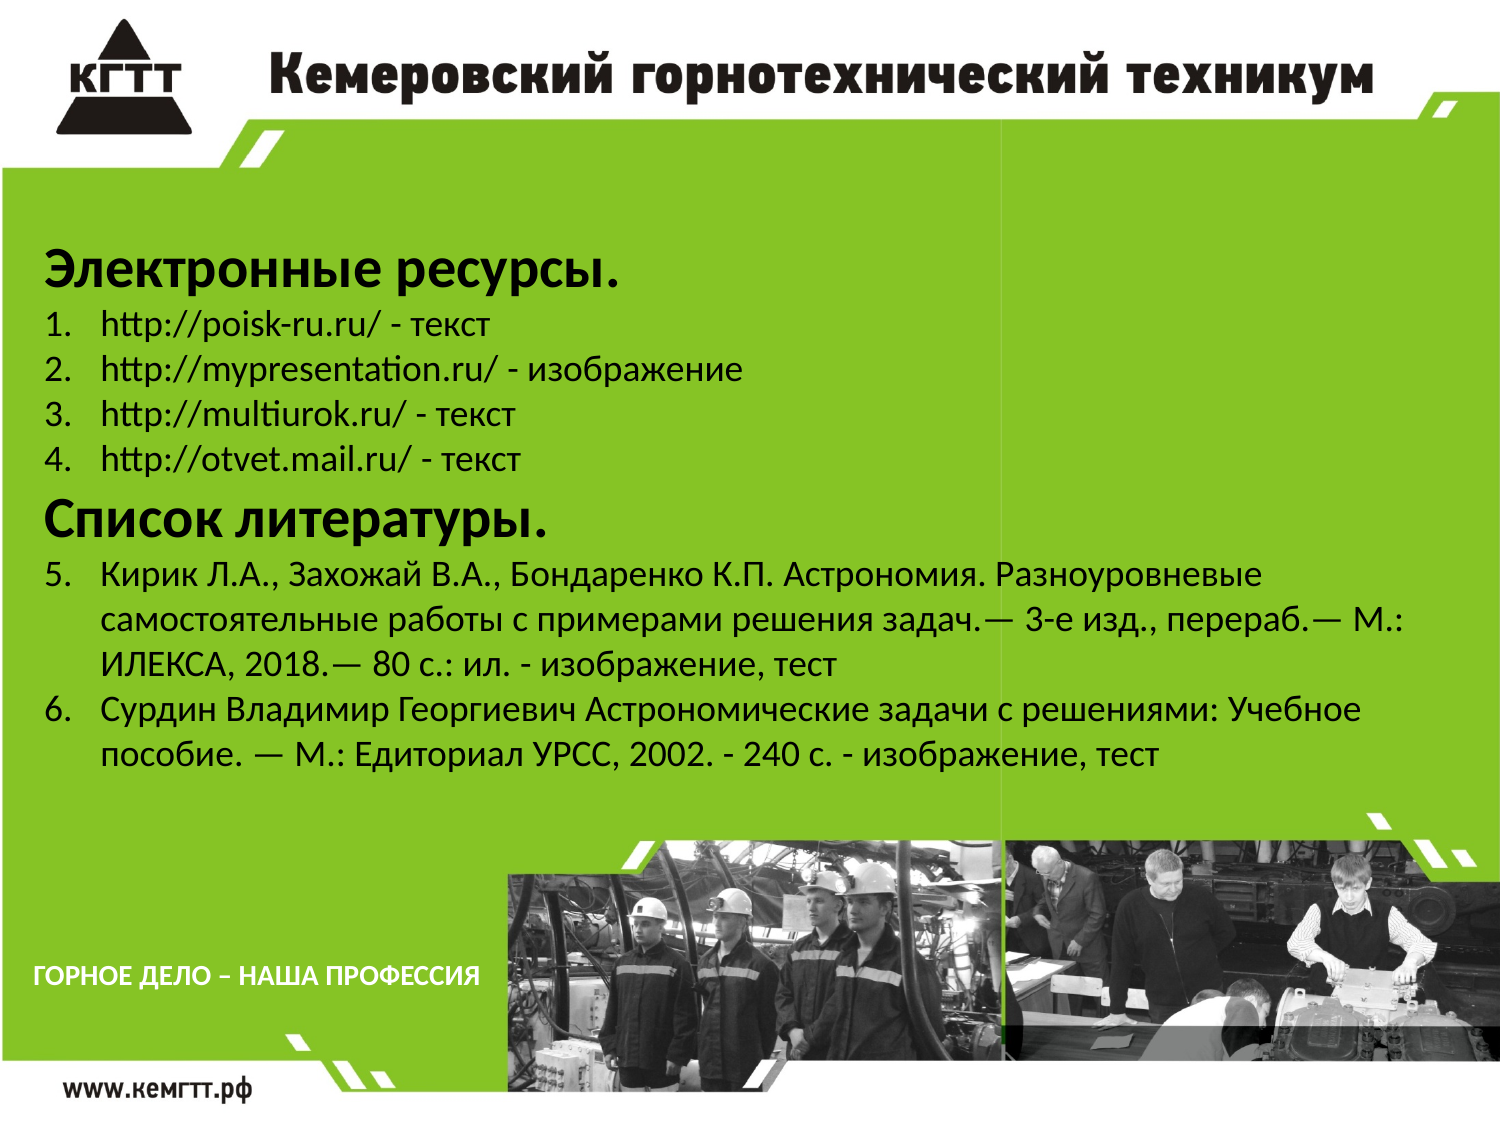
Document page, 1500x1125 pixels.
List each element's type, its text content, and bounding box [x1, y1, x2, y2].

title ГОРНОЕ ДЕЛО – НАША ПРОФЕССИЯ [11, 928, 502, 1012]
text_box Электронные ресурсы. http://poisk-ru.ru/ - текст http://mypresentation.ru/ - изображение http://multiurok.ru/ - текст http://otvet.mail.ru/ - текст Список литературы. Кирик Л.А., Захожай В.А., Бондаренко К.П. Астрономия. Разноуровневые самостоятельные работы с примерами решения задач.— 3-е изд., перераб.— М.: ИЛЕКСА, 2018.— 80 с.: ил. - изображение, тест Сурдин Владимир Георгиевич Астрономические задачи с решениями: Учебное пособие. — М.: Едиториал УРСС, 2002. - 240 с. - изображение, тест [29, 221, 1471, 827]
picture [0, 0, 1500, 1125]
